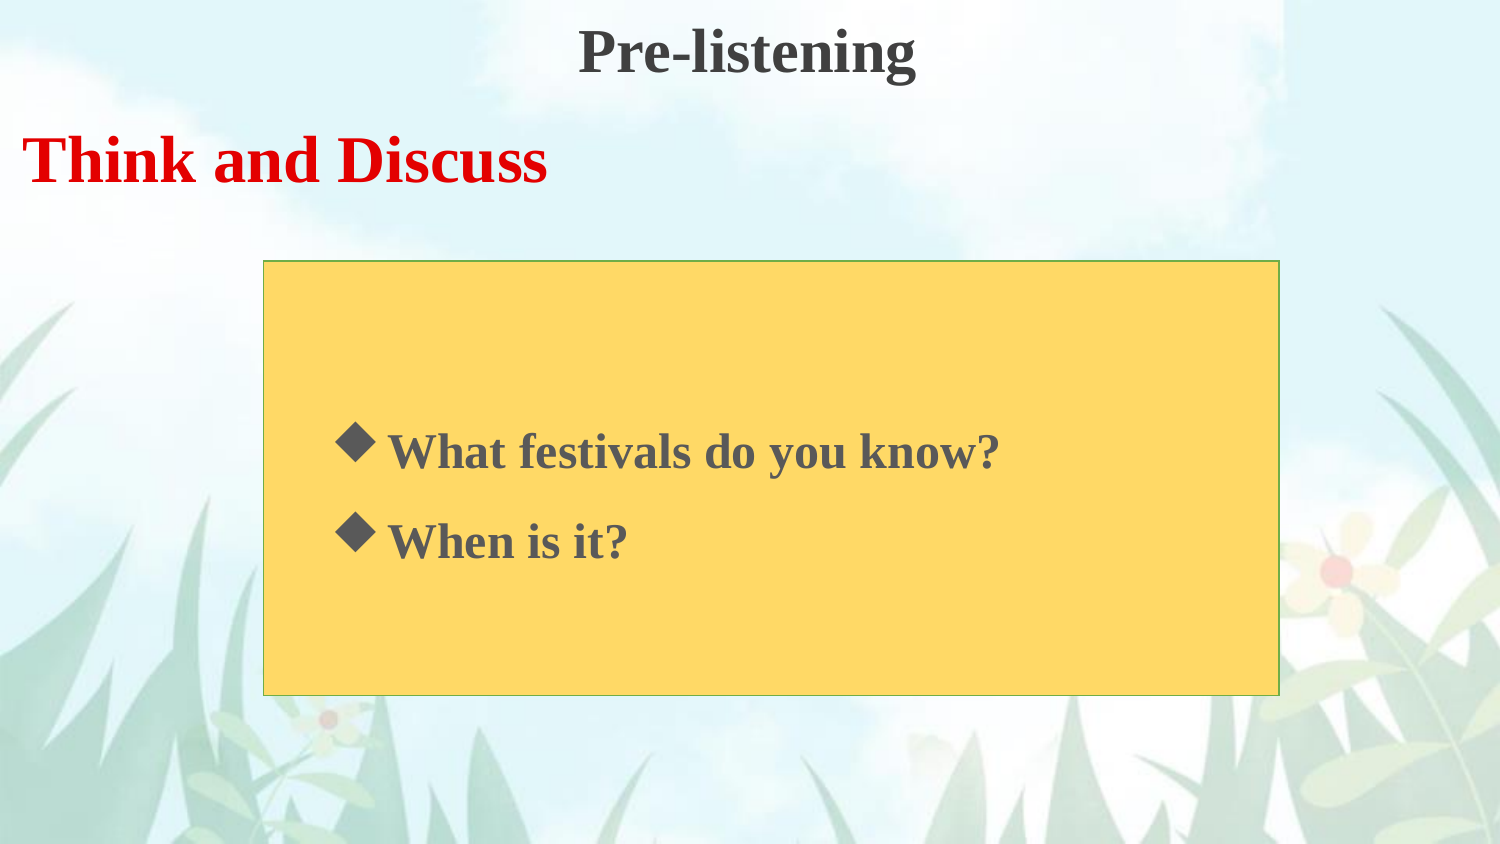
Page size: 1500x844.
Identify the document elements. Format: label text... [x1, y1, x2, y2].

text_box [263, 260, 1280, 696]
text_box Think and Discuss [11, 110, 573, 202]
text_box Pre-listening [3, 4, 1493, 91]
picture [0, 0, 1500, 844]
